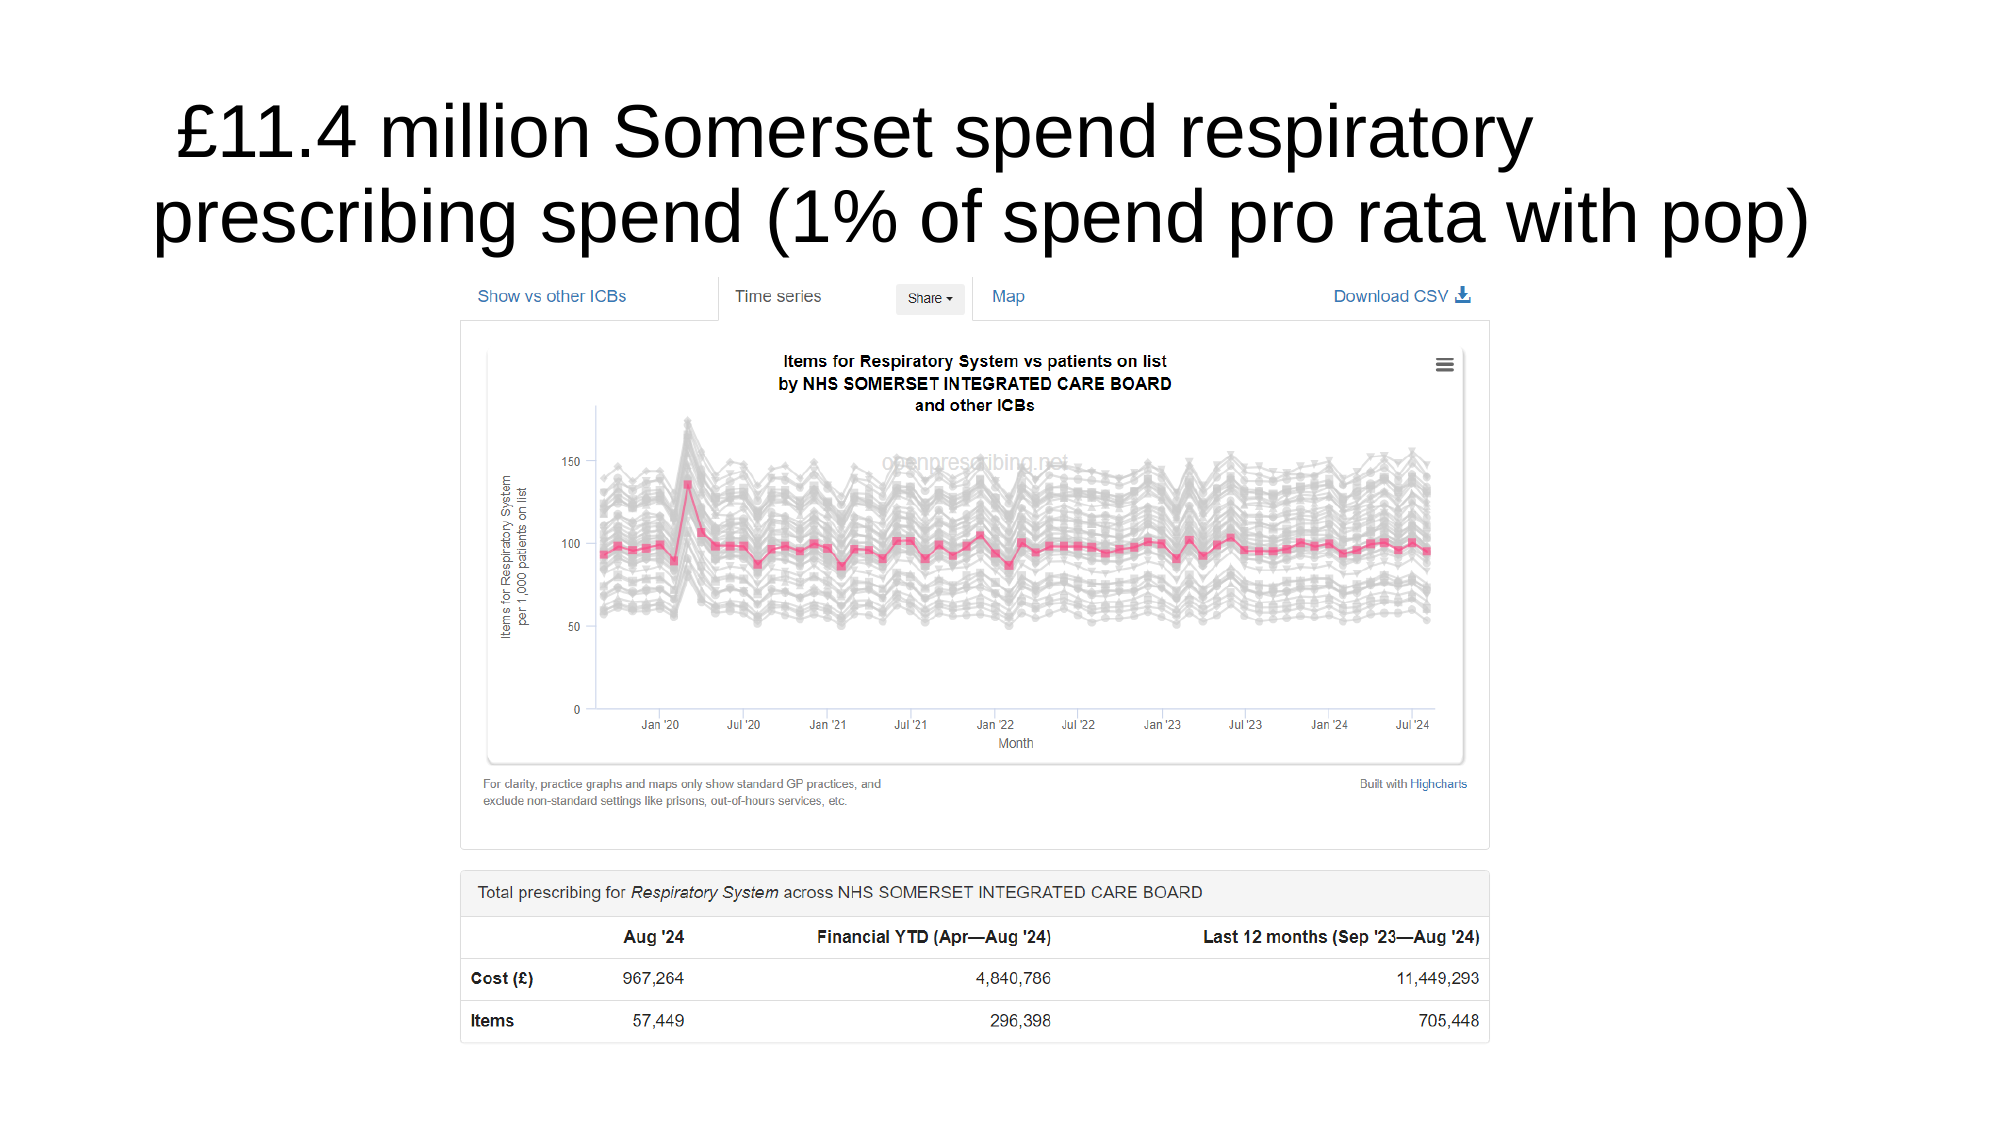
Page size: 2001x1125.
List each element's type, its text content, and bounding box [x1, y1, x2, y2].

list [425, 277, 1493, 1059]
title £11.4 million Somerset spend respiratory prescribing spend (1% of spend pro rata with pop) [137, 59, 1863, 278]
